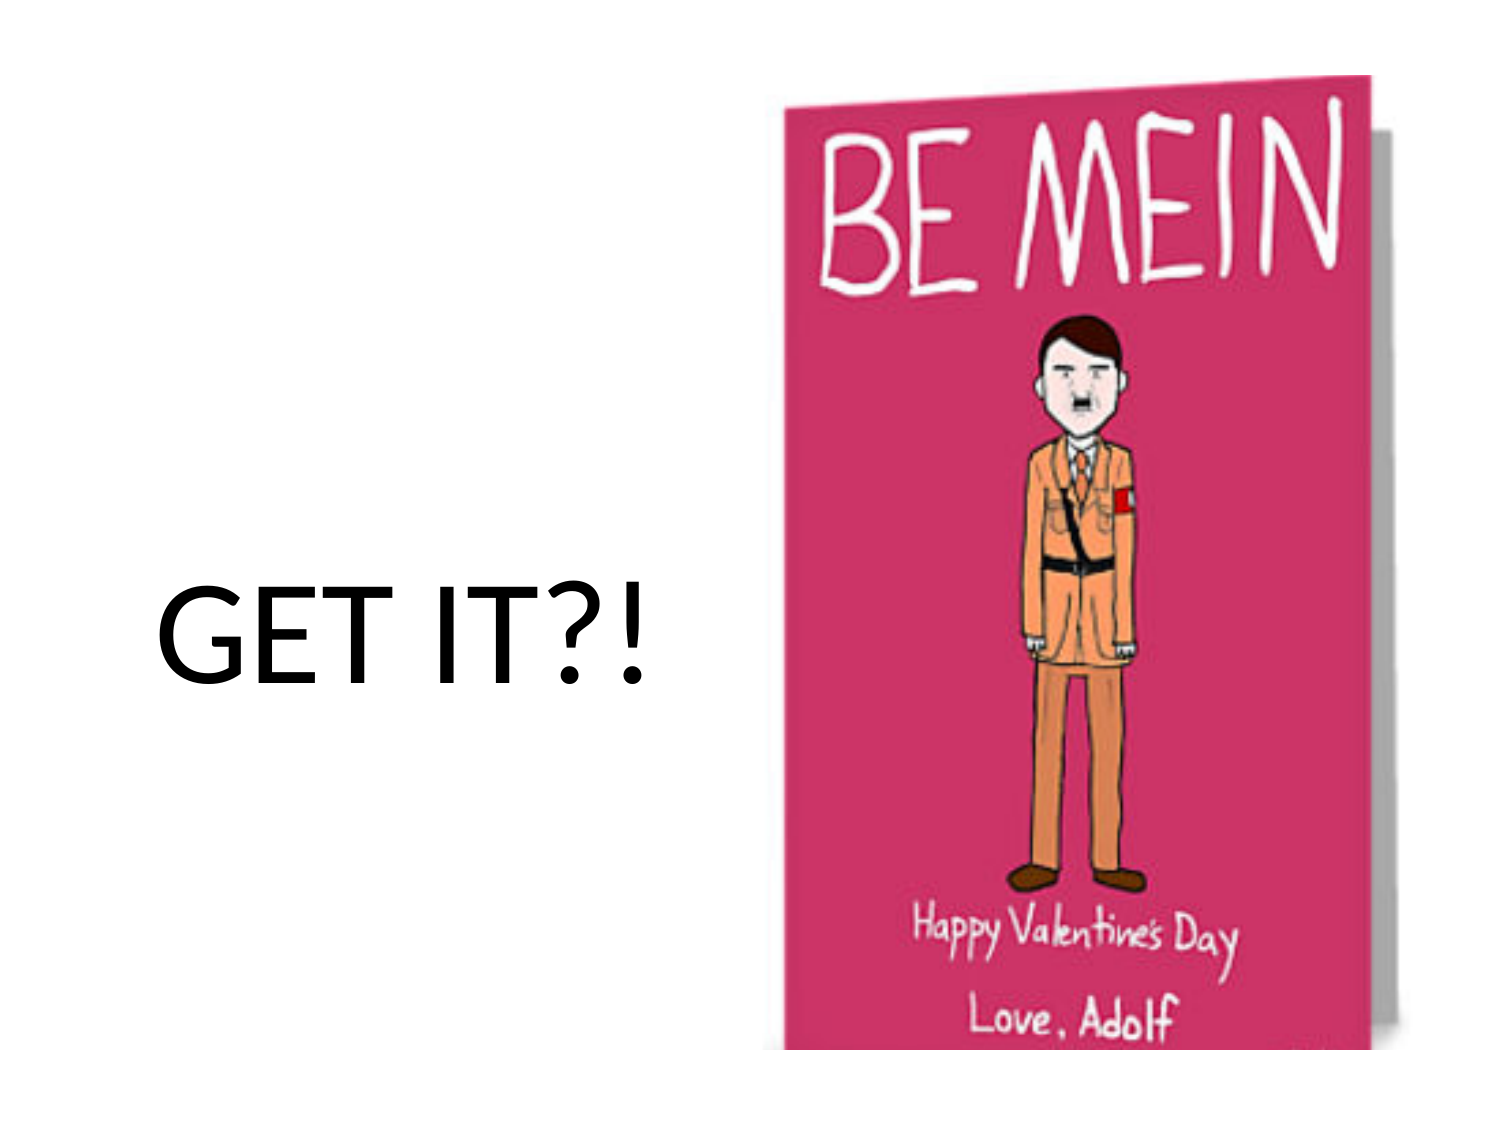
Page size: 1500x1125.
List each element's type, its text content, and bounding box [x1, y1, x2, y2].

list GET IT?! [75, 262, 738, 1005]
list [762, 74, 1413, 1050]
